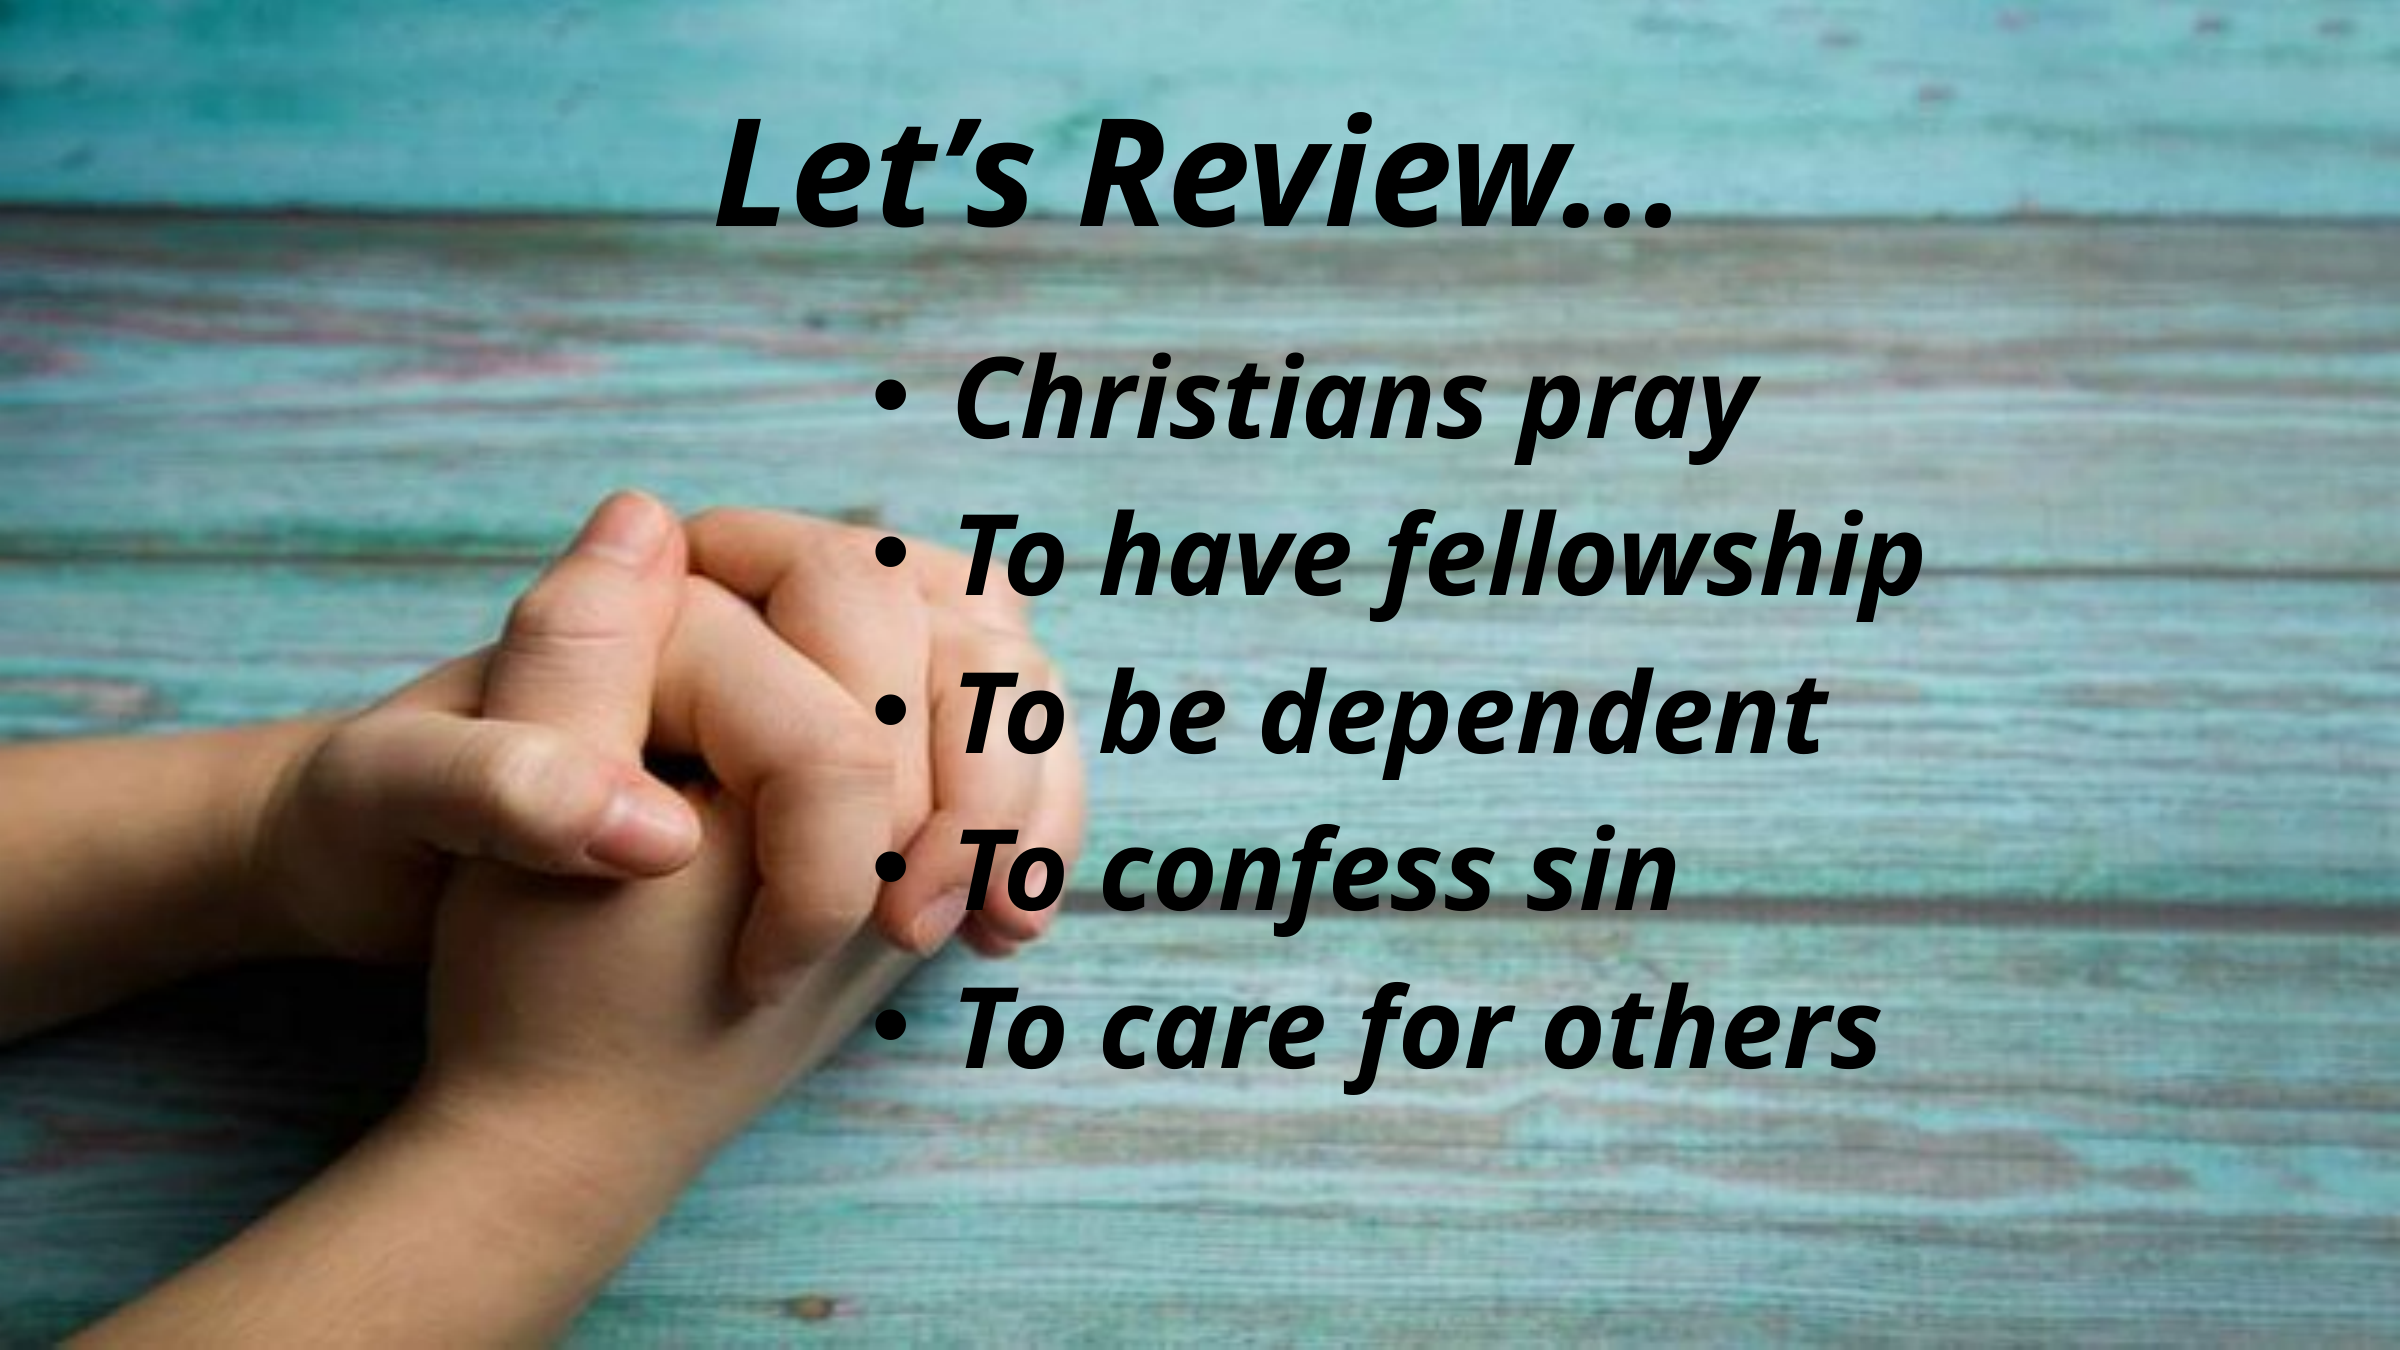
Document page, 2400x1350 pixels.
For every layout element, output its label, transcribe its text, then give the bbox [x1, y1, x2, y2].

picture [0, 0, 2400, 1350]
title Let’s Review… [120, 54, 2280, 279]
list Christians pray To have fellowship To be dependent To confess sin To care for others [849, 315, 2400, 1350]
